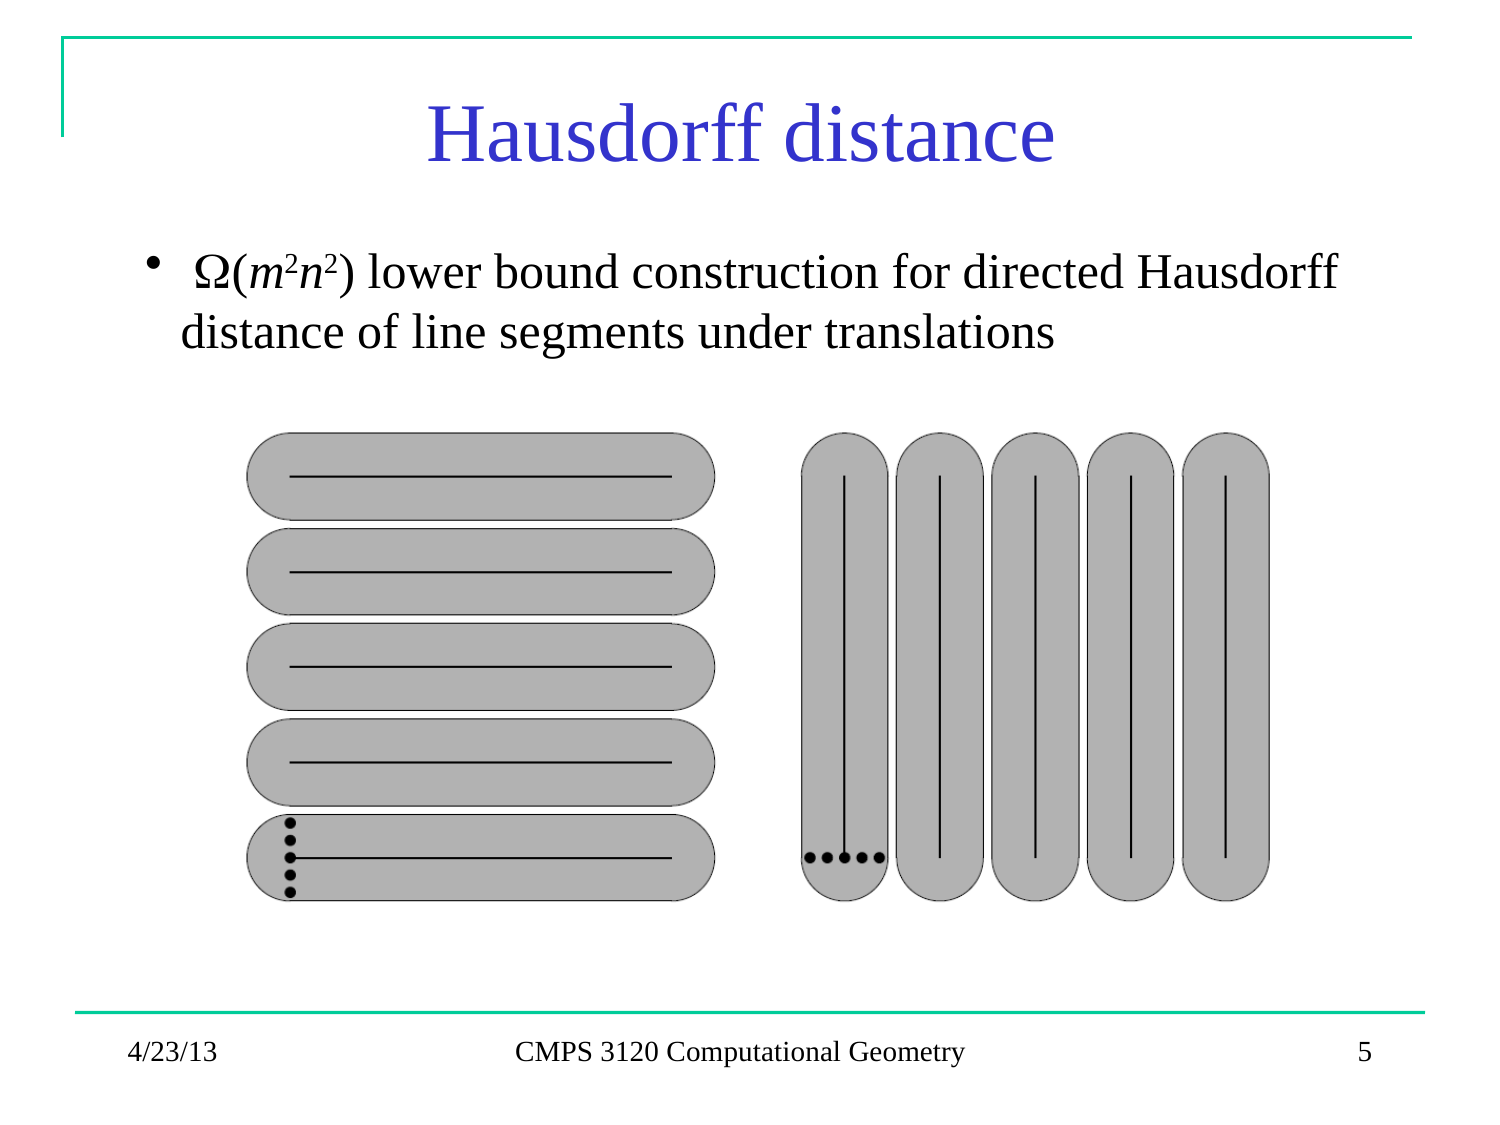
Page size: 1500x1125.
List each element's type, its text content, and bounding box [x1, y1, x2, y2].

title Hausdorff distance [72, 34, 1412, 222]
footer CMPS 3120 Computational Geometry [443, 1024, 1039, 1101]
picture [218, 408, 1299, 920]
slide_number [112, 1024, 426, 1101]
slide_number 5 [1074, 1024, 1388, 1101]
text_box W(m2n2) lower bound construction for directed Hausdorff distance of line segments under translations [130, 231, 1363, 427]
